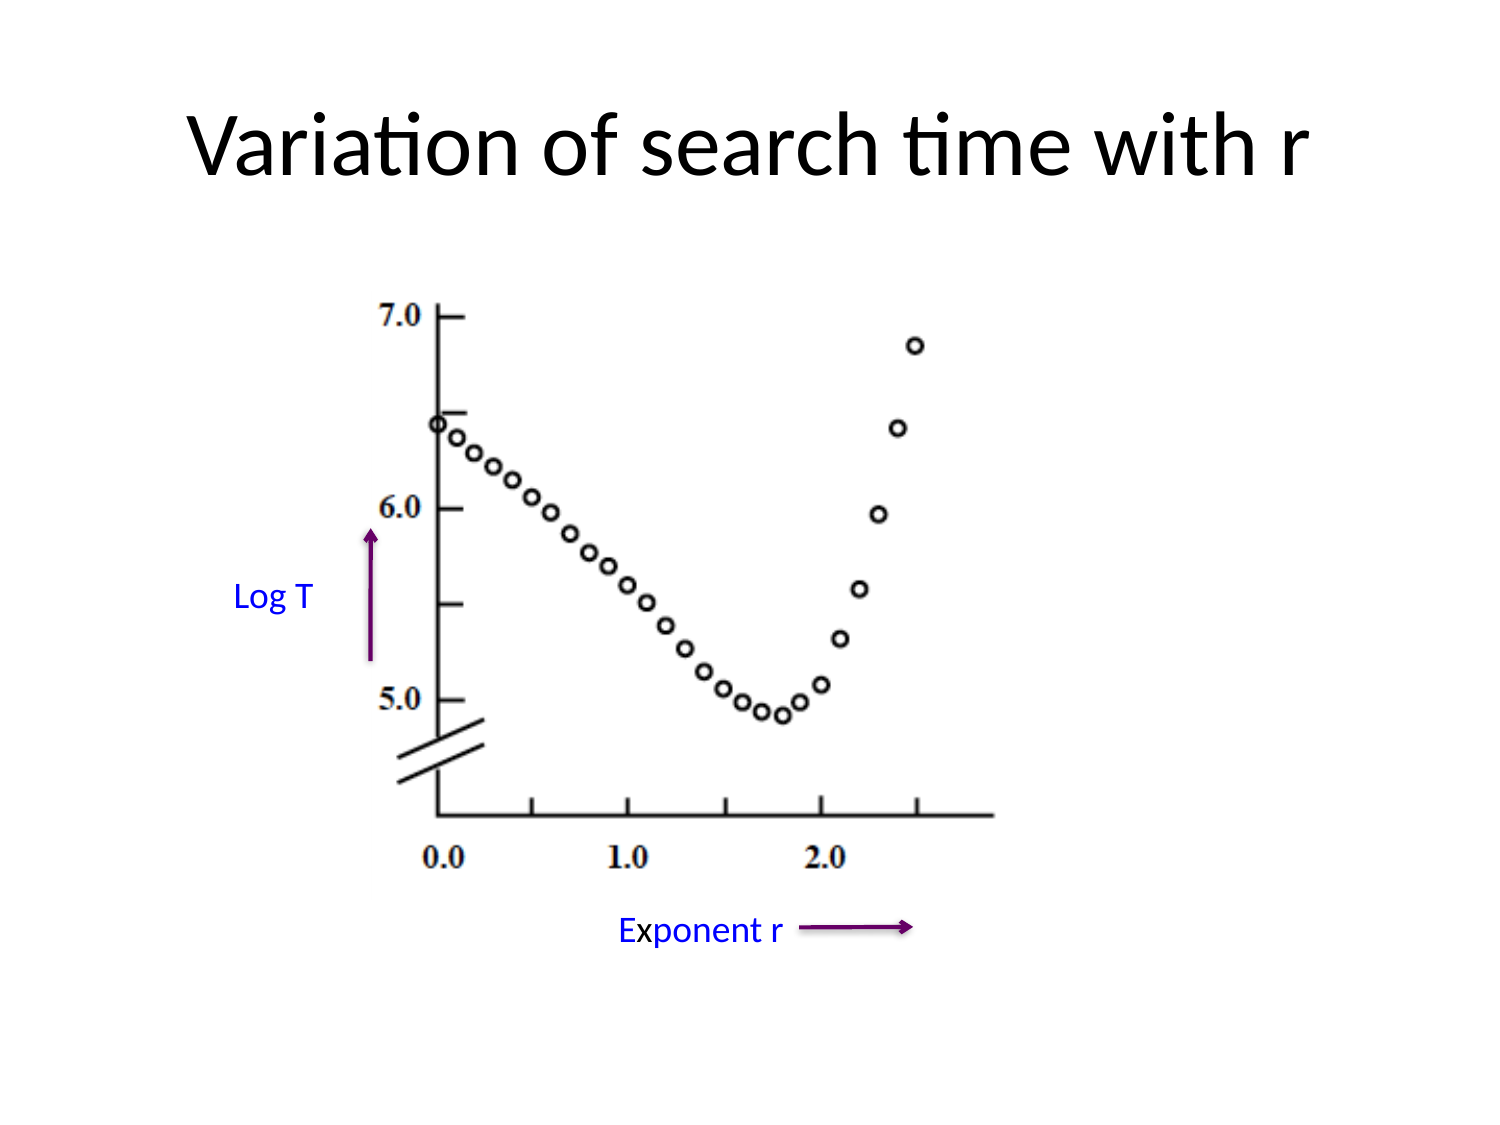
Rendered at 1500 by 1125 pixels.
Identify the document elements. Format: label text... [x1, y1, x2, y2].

picture [370, 291, 1050, 901]
title Variation of search time with r [75, 45, 1425, 233]
text_box Exponent r [603, 909, 800, 958]
text_box Log T [218, 564, 329, 624]
